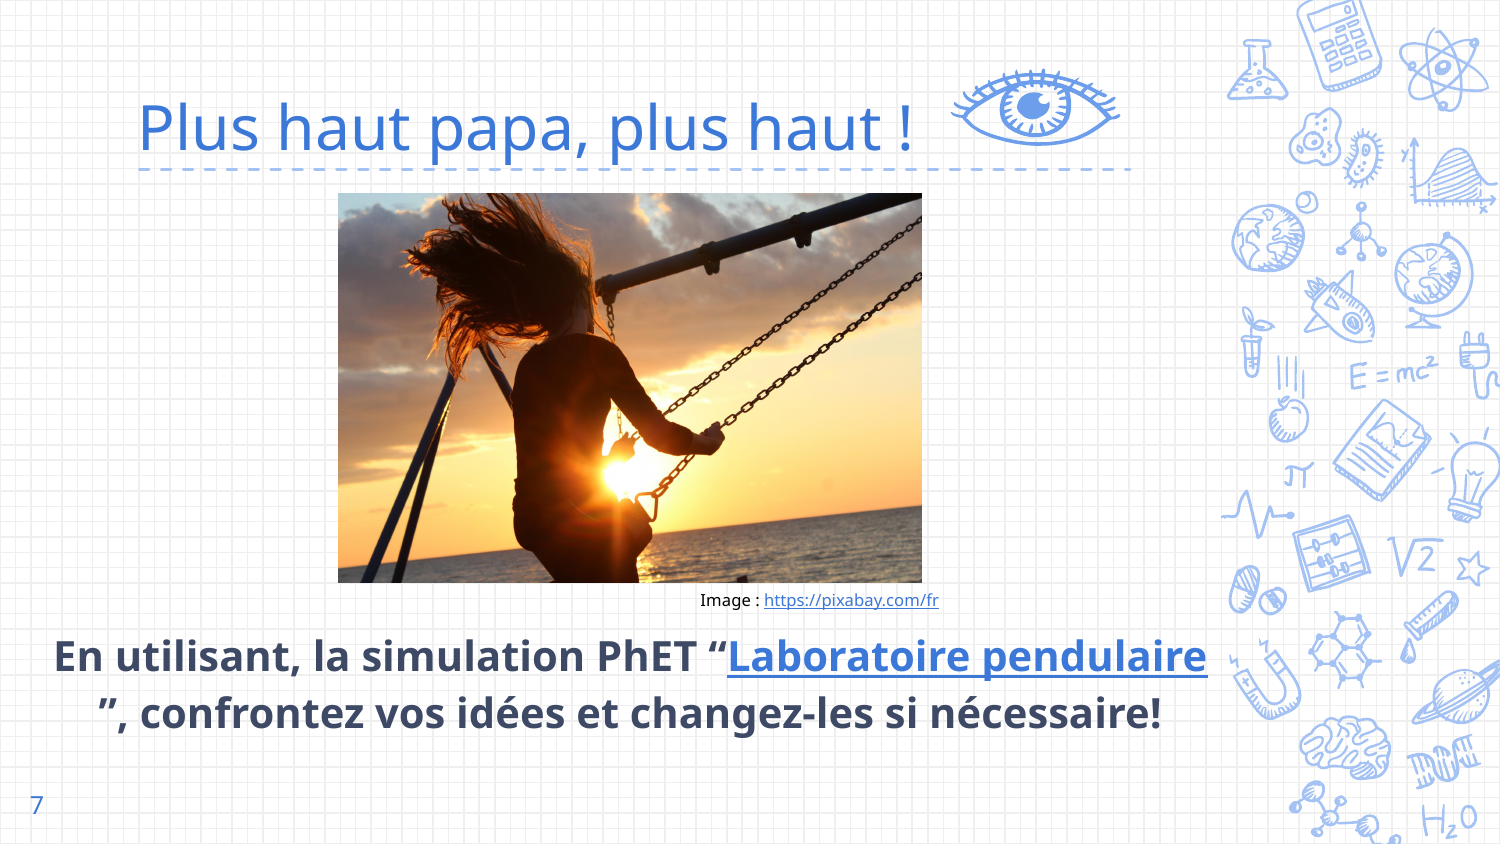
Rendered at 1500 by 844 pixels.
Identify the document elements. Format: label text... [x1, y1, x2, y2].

slide_number ‹#› [14, 774, 105, 840]
title Plus haut papa, plus haut ! [122, 36, 932, 178]
list En utilisant, la simulation PhET “Laboratoire pendulaire”, confrontez vos idées et changez-les si nécessaire! [33, 614, 1228, 767]
picture [338, 193, 923, 583]
text_box Image : https://pixabay.com/fr [685, 574, 1027, 629]
text_box [950, 68, 1121, 146]
